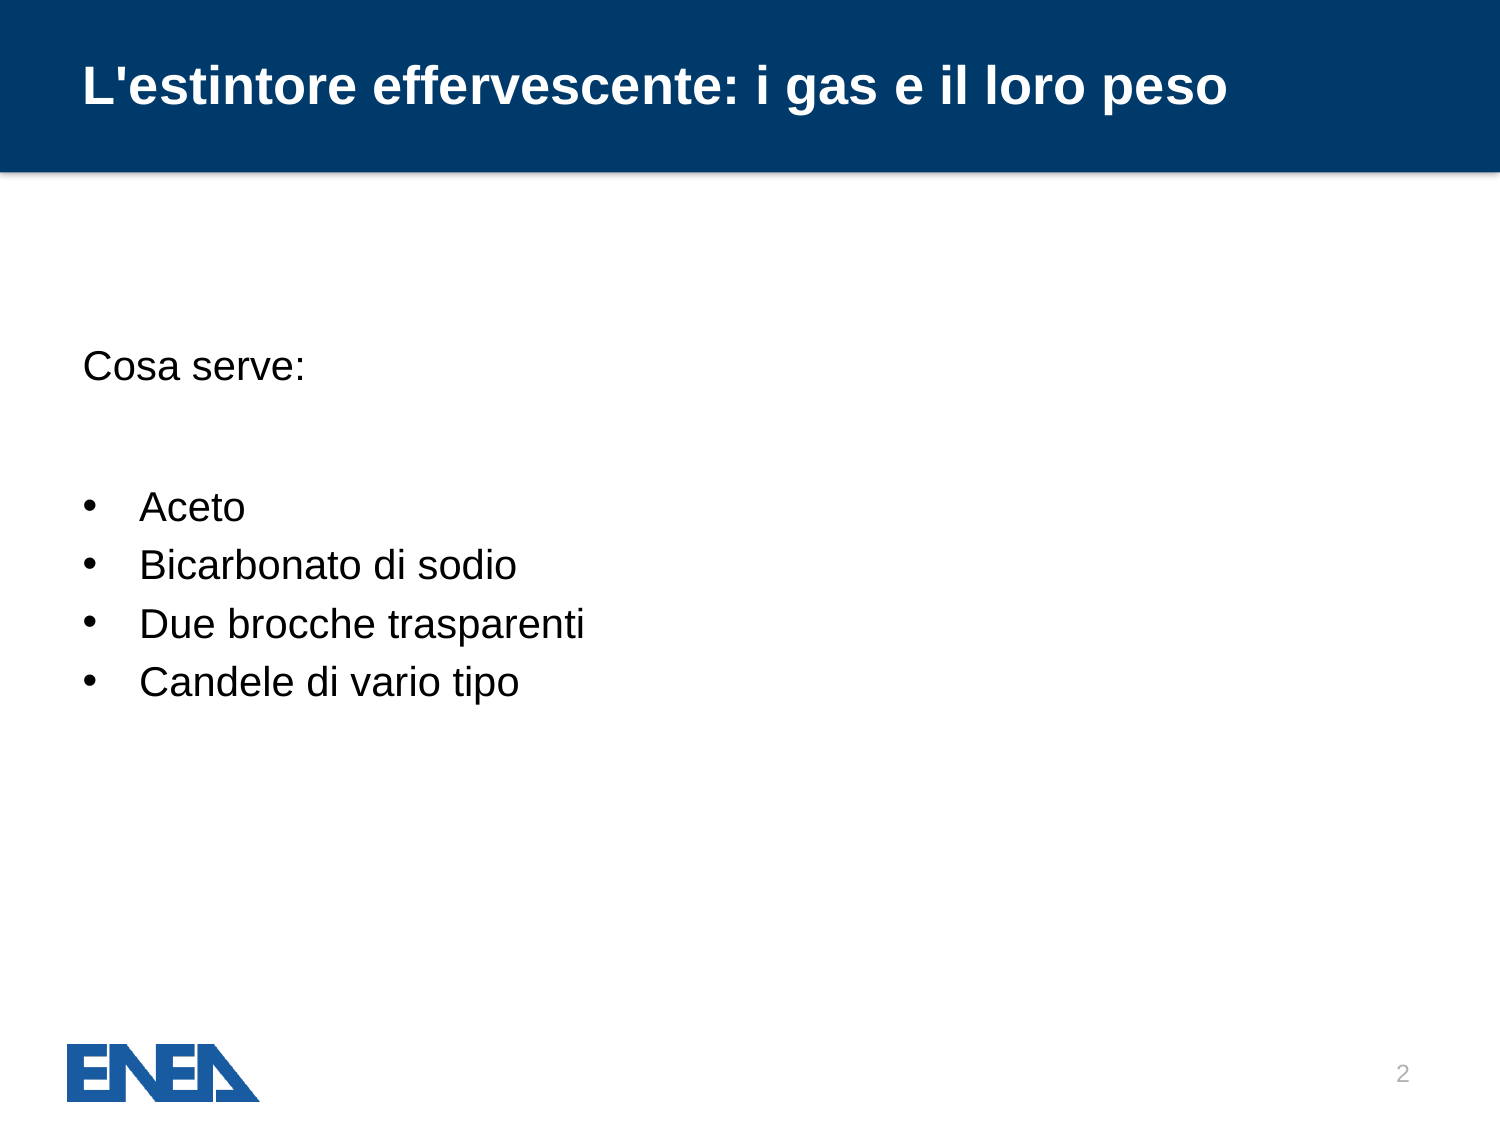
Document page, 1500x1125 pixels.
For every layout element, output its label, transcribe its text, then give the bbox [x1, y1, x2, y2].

title L'estintore effervescente: i gas e il loro peso [67, 49, 1418, 116]
picture [67, 1044, 260, 1102]
slide_number 2 [1074, 1042, 1425, 1103]
list Cosa serve: [67, 330, 1418, 414]
list Aceto Bicarbonato di sodio Due brocche trasparenti Candele di vario tipo [67, 414, 1418, 829]
